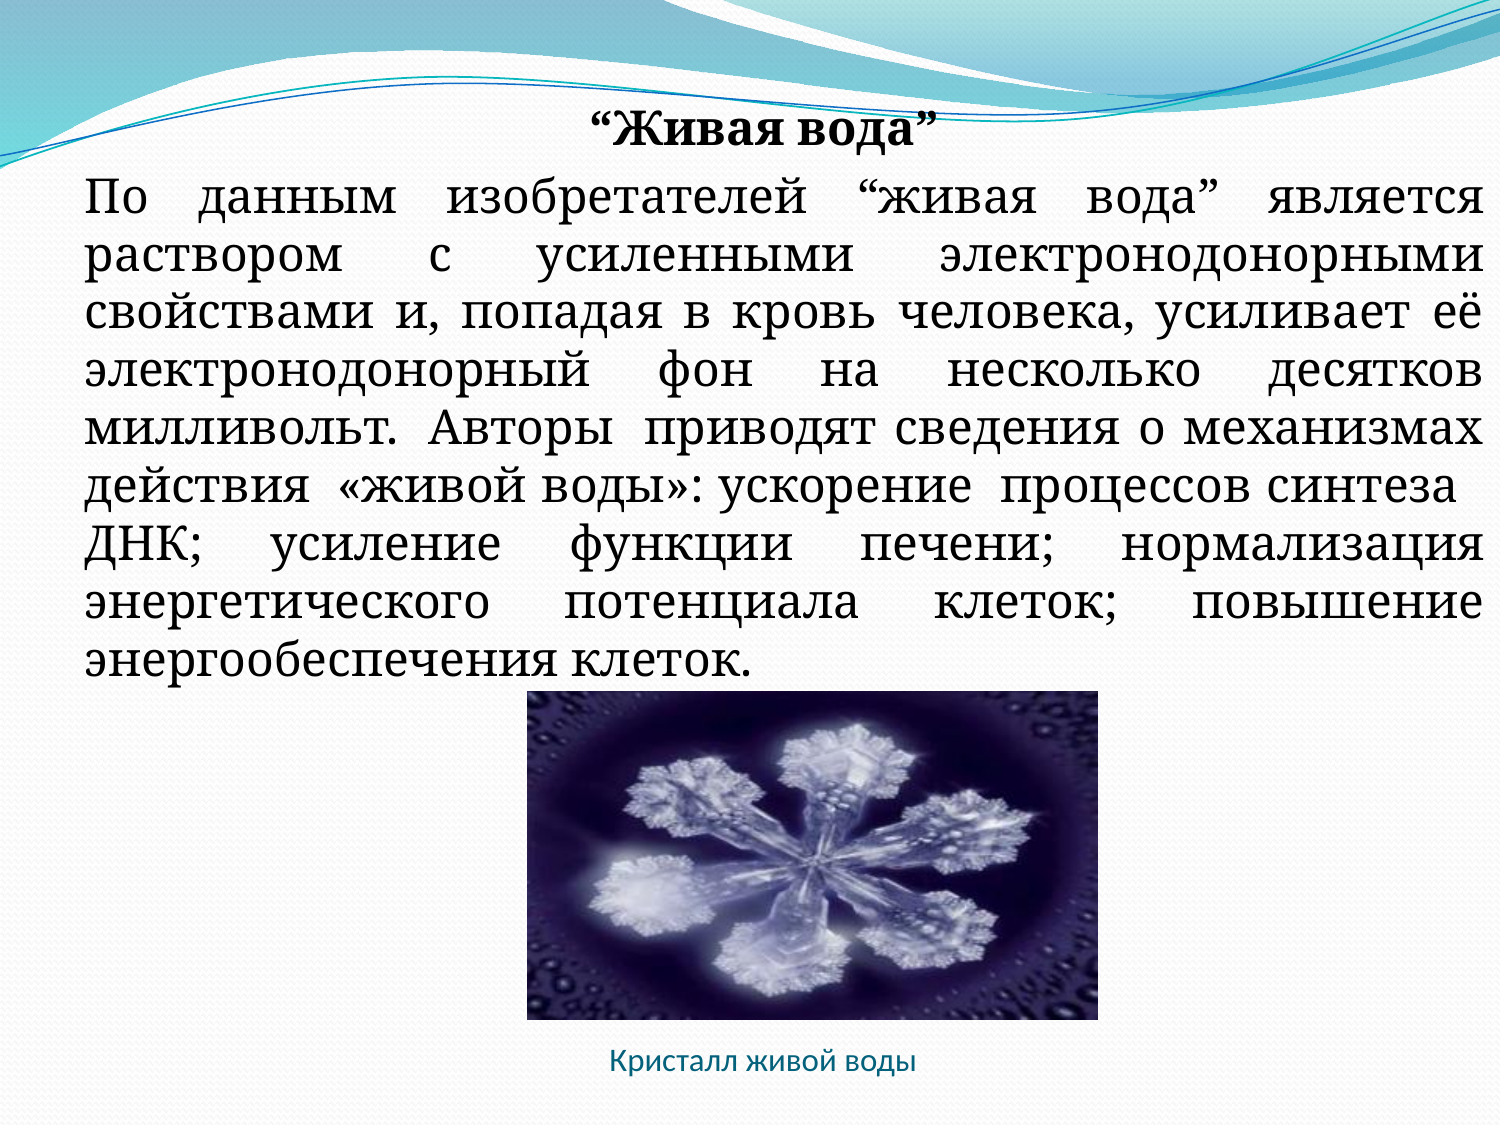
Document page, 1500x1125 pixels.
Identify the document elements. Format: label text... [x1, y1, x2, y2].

list “Живая вода” По данным изобретателей “живая вода” является раствором с усиленными электронодонорными свойствами и, попадая в кровь человека, усиливает её электронодонорный фон на несколько десятков милливольт. Авторы приводят сведения о механизмах действия «живой воды»: ускорение процессов синтеза ДНК; усиление функции печени; нормализация энергетического потенциала клеток; повышение энергообеспечения клеток. [29, 90, 1500, 704]
picture [527, 691, 1098, 1020]
title Кристалл живой воды [609, 1032, 1011, 1079]
